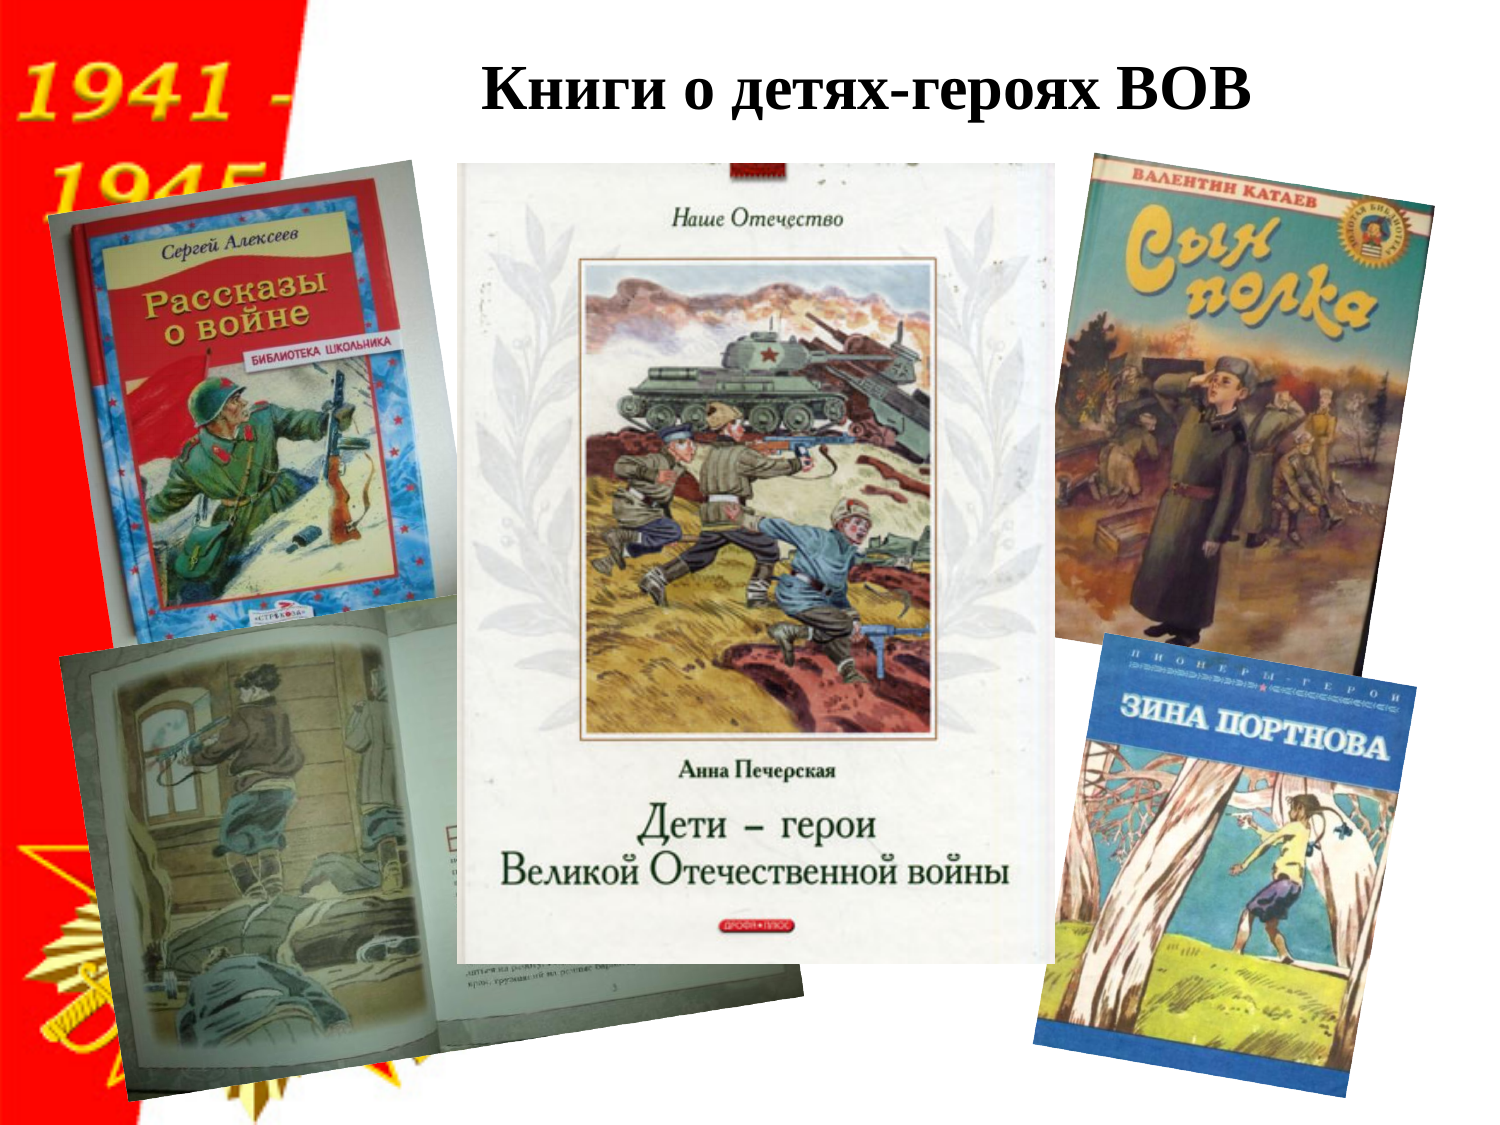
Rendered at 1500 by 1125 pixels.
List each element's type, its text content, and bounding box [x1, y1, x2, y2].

title Книги о детях-героях ВОВ [191, 38, 1500, 131]
picture [0, 0, 1500, 1125]
